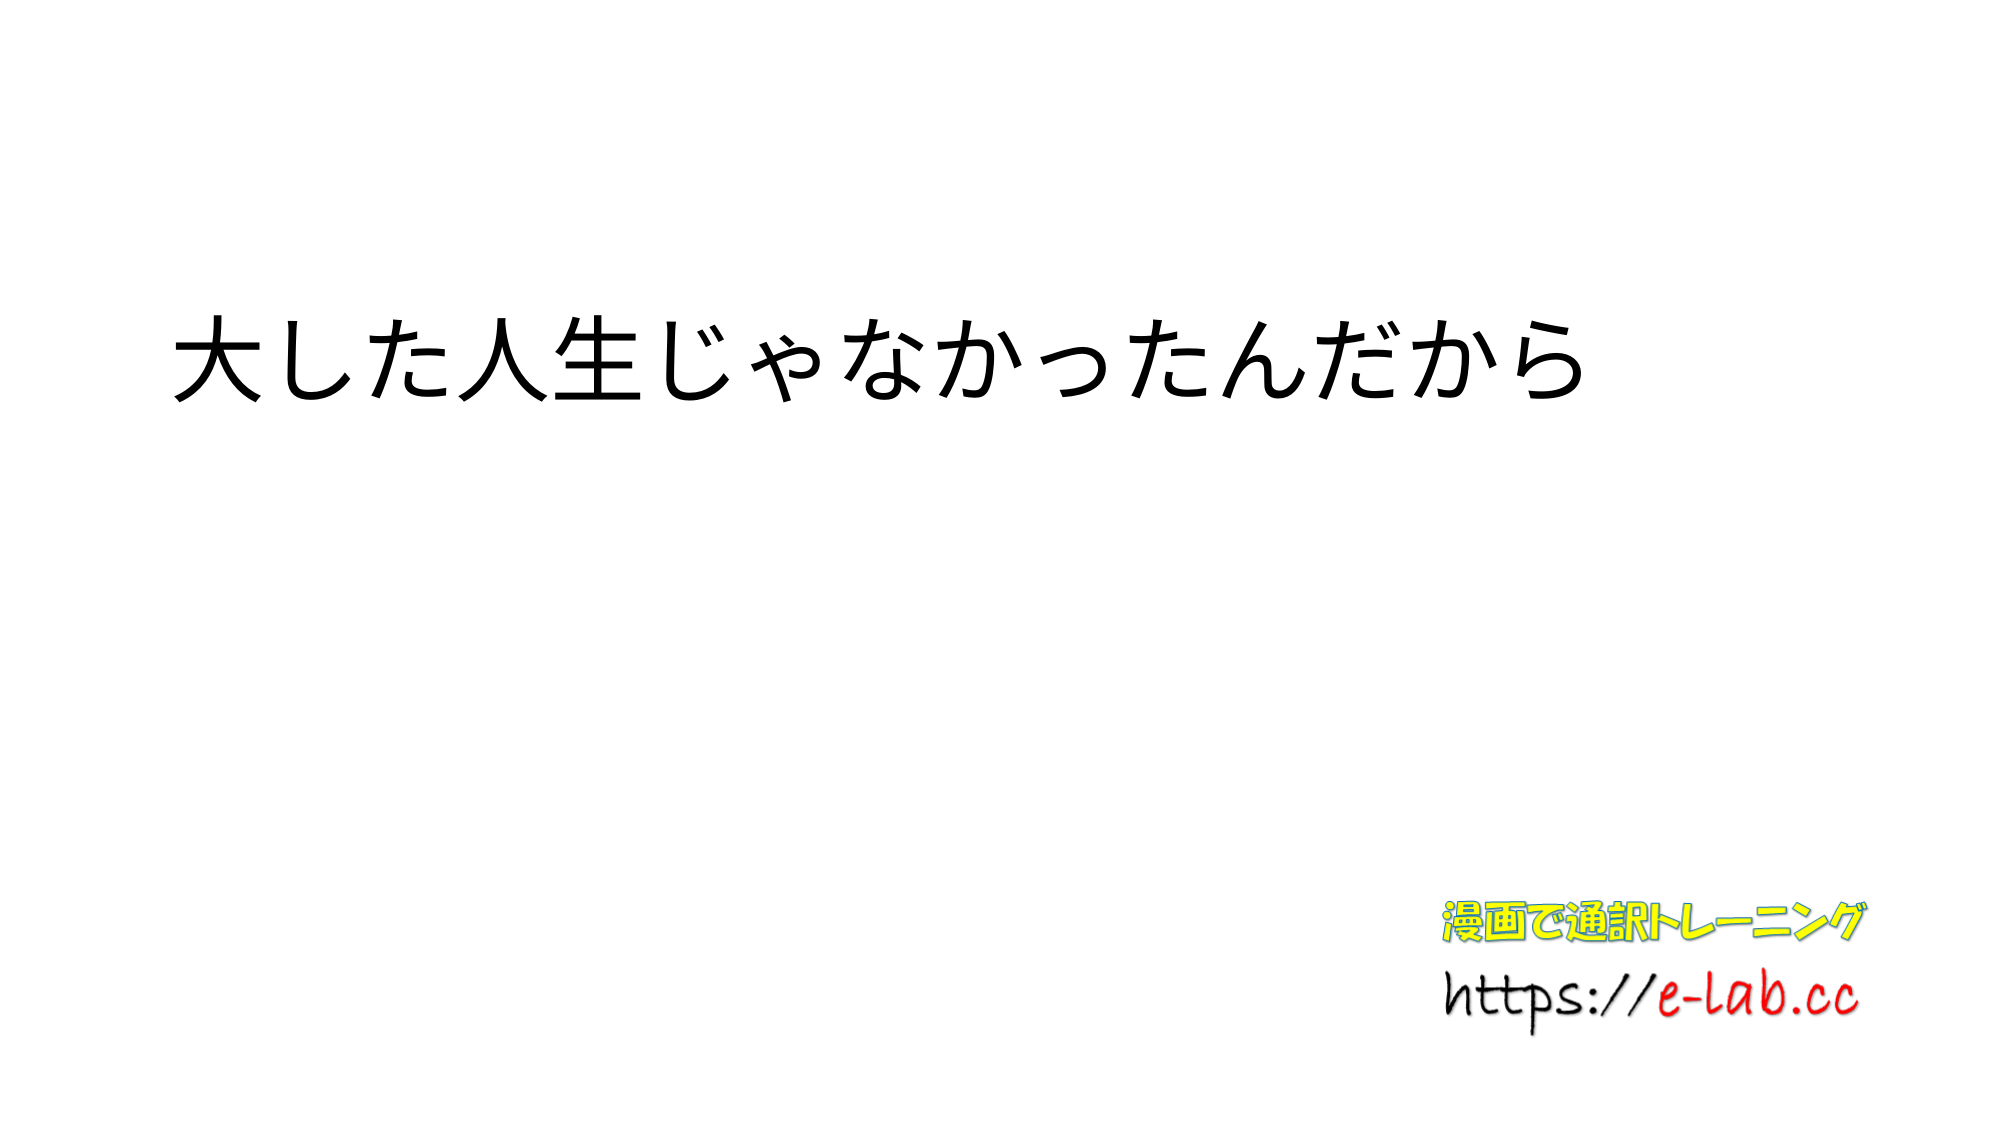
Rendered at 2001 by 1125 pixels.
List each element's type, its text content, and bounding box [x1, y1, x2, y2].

title 大した人生じゃなかったんだから [155, 234, 1856, 422]
picture [1398, 885, 1905, 1085]
